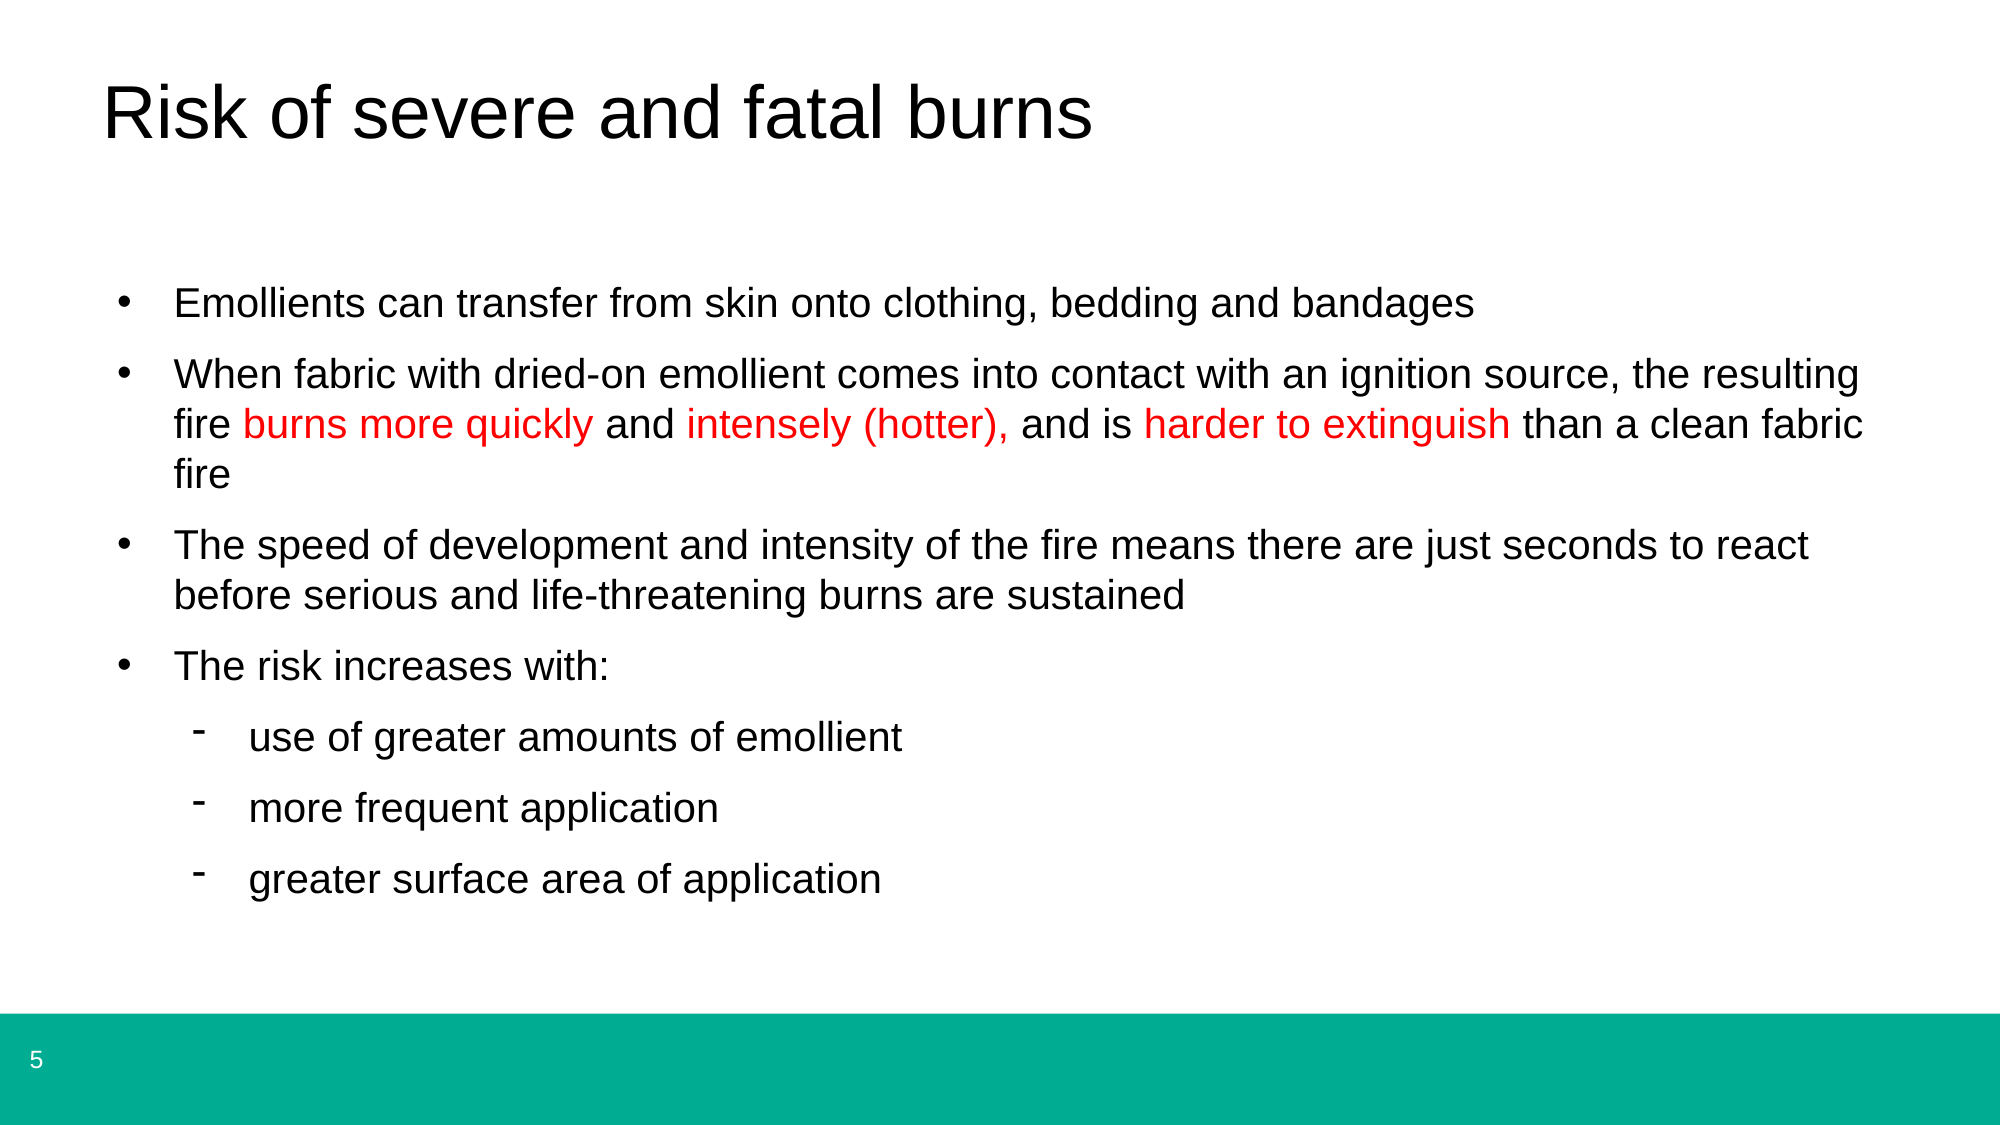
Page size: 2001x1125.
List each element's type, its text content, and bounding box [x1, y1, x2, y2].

text_box Emollients can transfer from skin onto clothing, bedding and bandages When fabric with dried-on emollient comes into contact with an ignition source, the resulting fire burns more quickly and intensely (hotter), and is harder to extinguish than a clean fabric fire The speed of development and intensity of the fire means there are just seconds to react before serious and life-threatening burns are sustained The risk increases with: use of greater amounts of emollient more frequent application greater surface area of application [102, 268, 1882, 909]
title Risk of severe and fatal burns [102, 63, 1898, 152]
